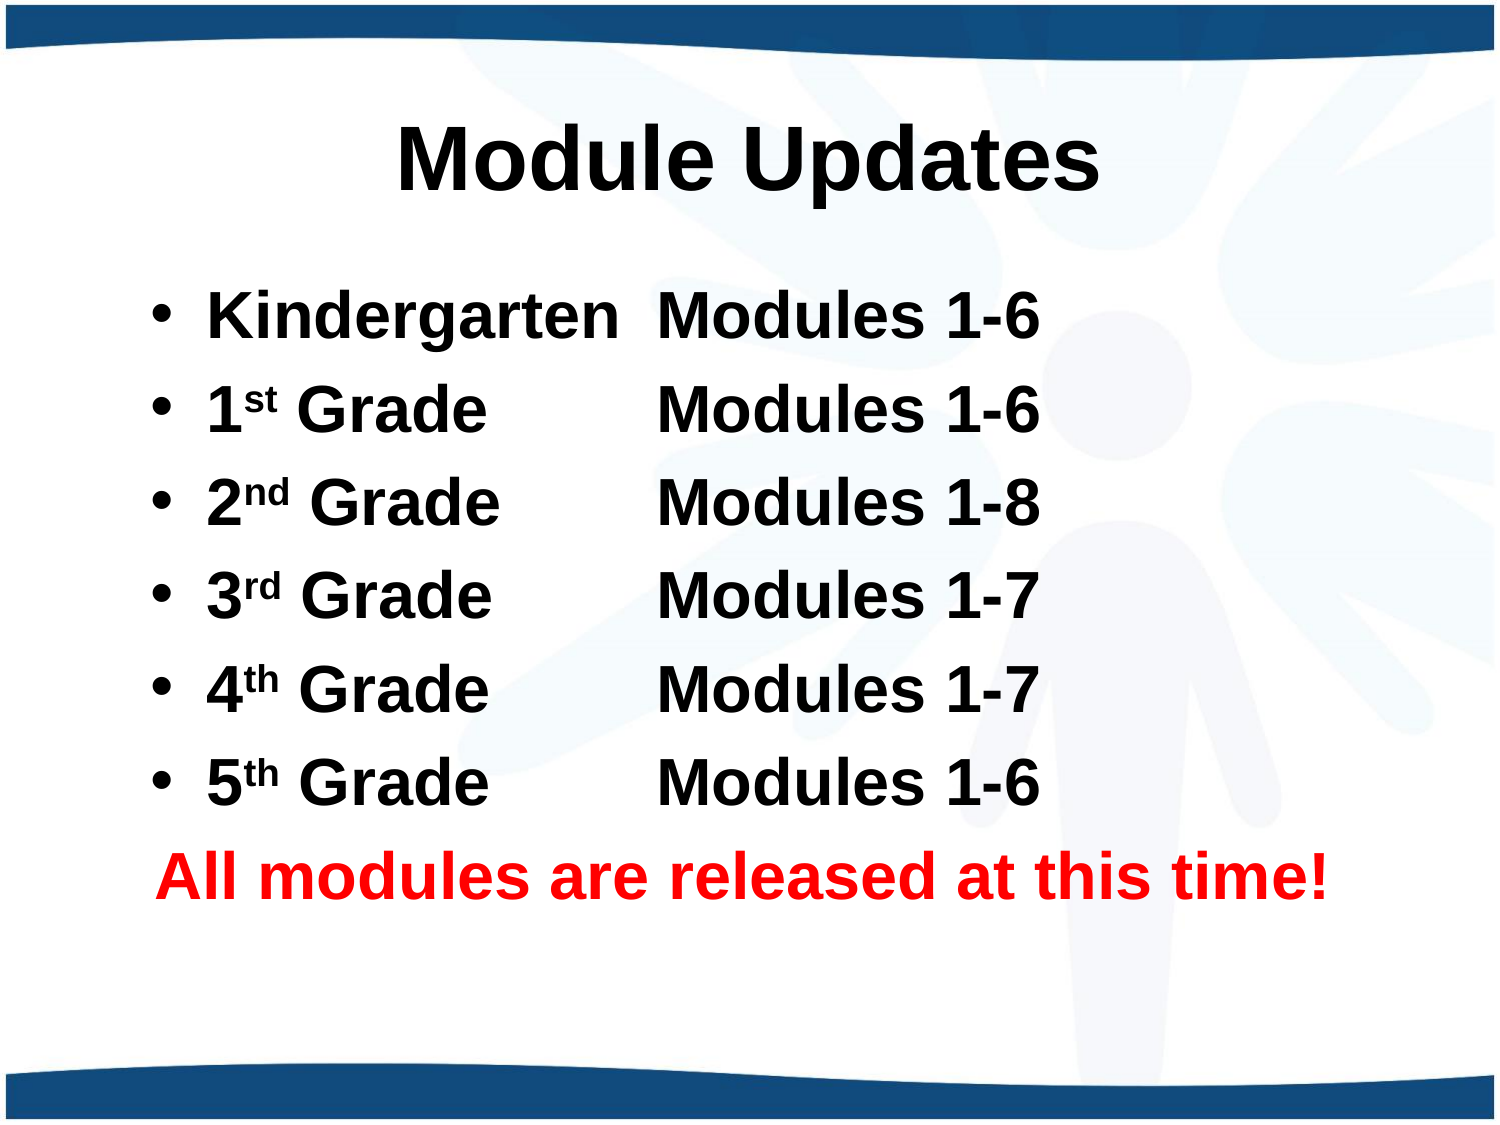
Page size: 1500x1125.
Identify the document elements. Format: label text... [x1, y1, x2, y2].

picture [0, 0, 1500, 1125]
list Kindergarten Modules 1-6 1st Grade Modules 1-6 2nd Grade Modules 1-8 3rd Grade Modules 1-7 4th Grade Modules 1-7 5th Grade Modules 1-6 All modules are released at this time! [135, 264, 1351, 927]
title Module Updates [75, 59, 1425, 248]
